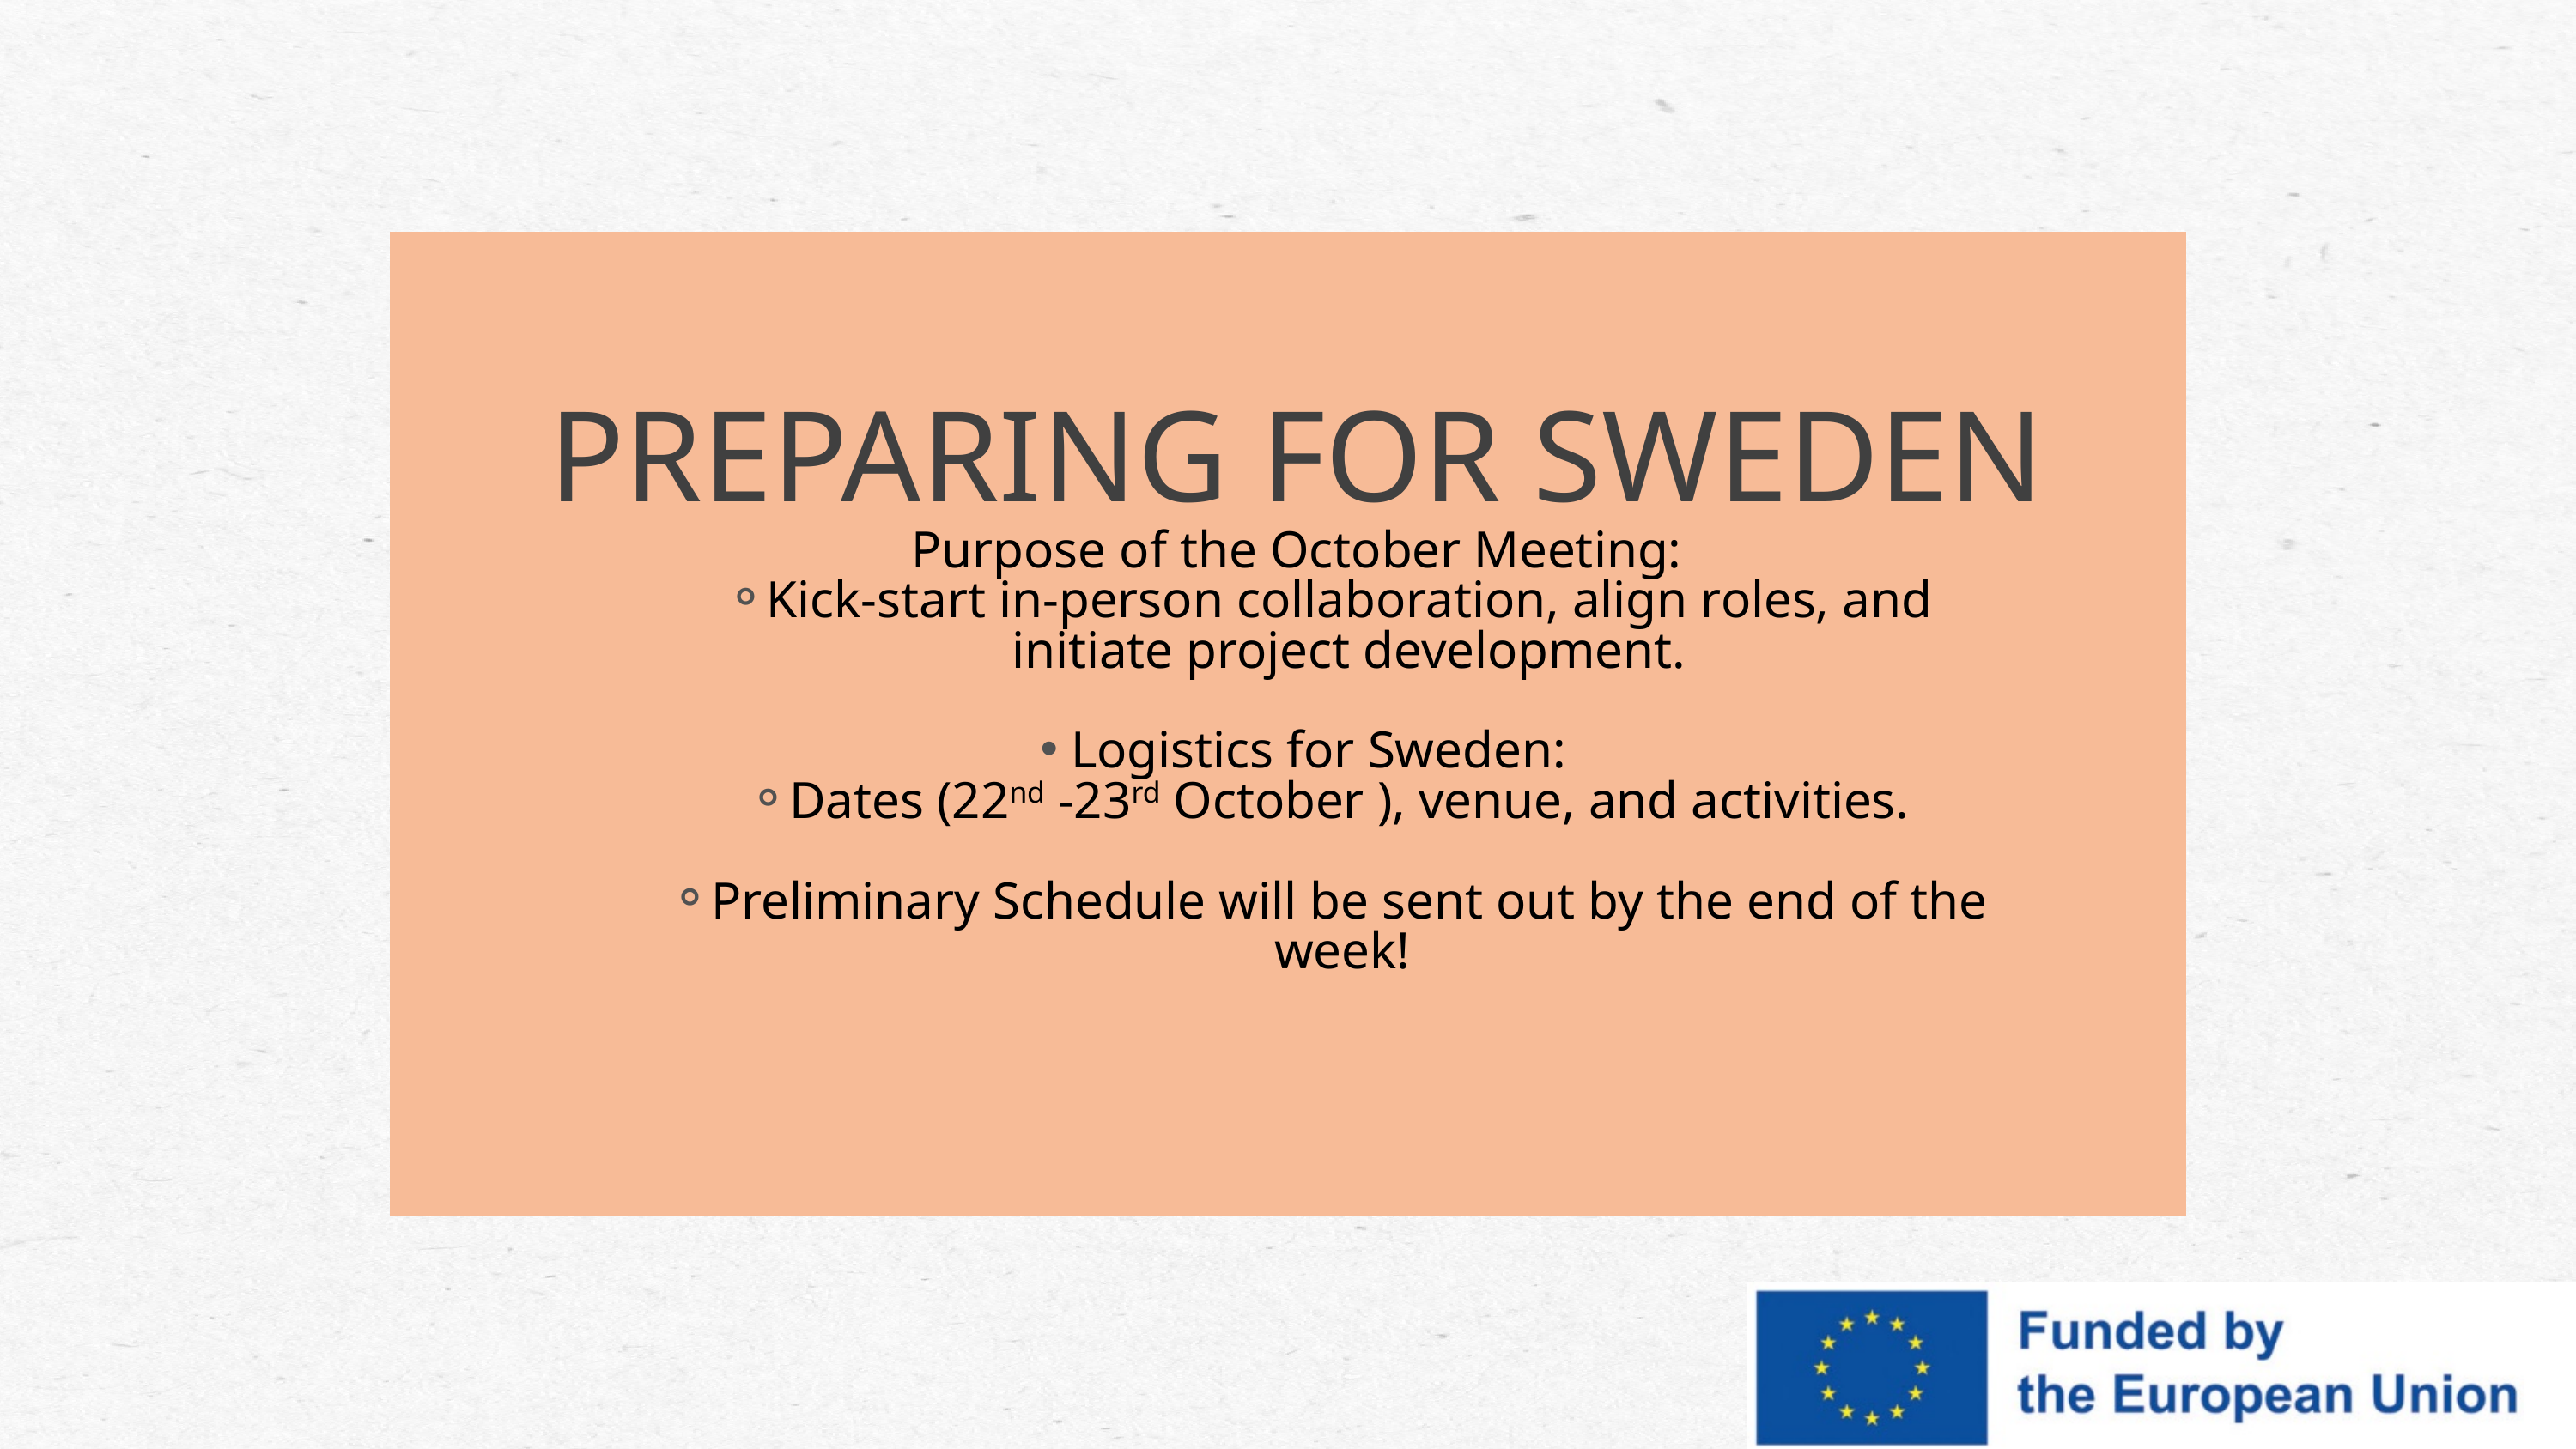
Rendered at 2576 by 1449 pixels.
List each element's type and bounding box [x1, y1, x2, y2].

text_box [389, 211, 2187, 1217]
picture [1747, 1282, 2576, 1449]
text_box [0, 0, 2576, 1449]
